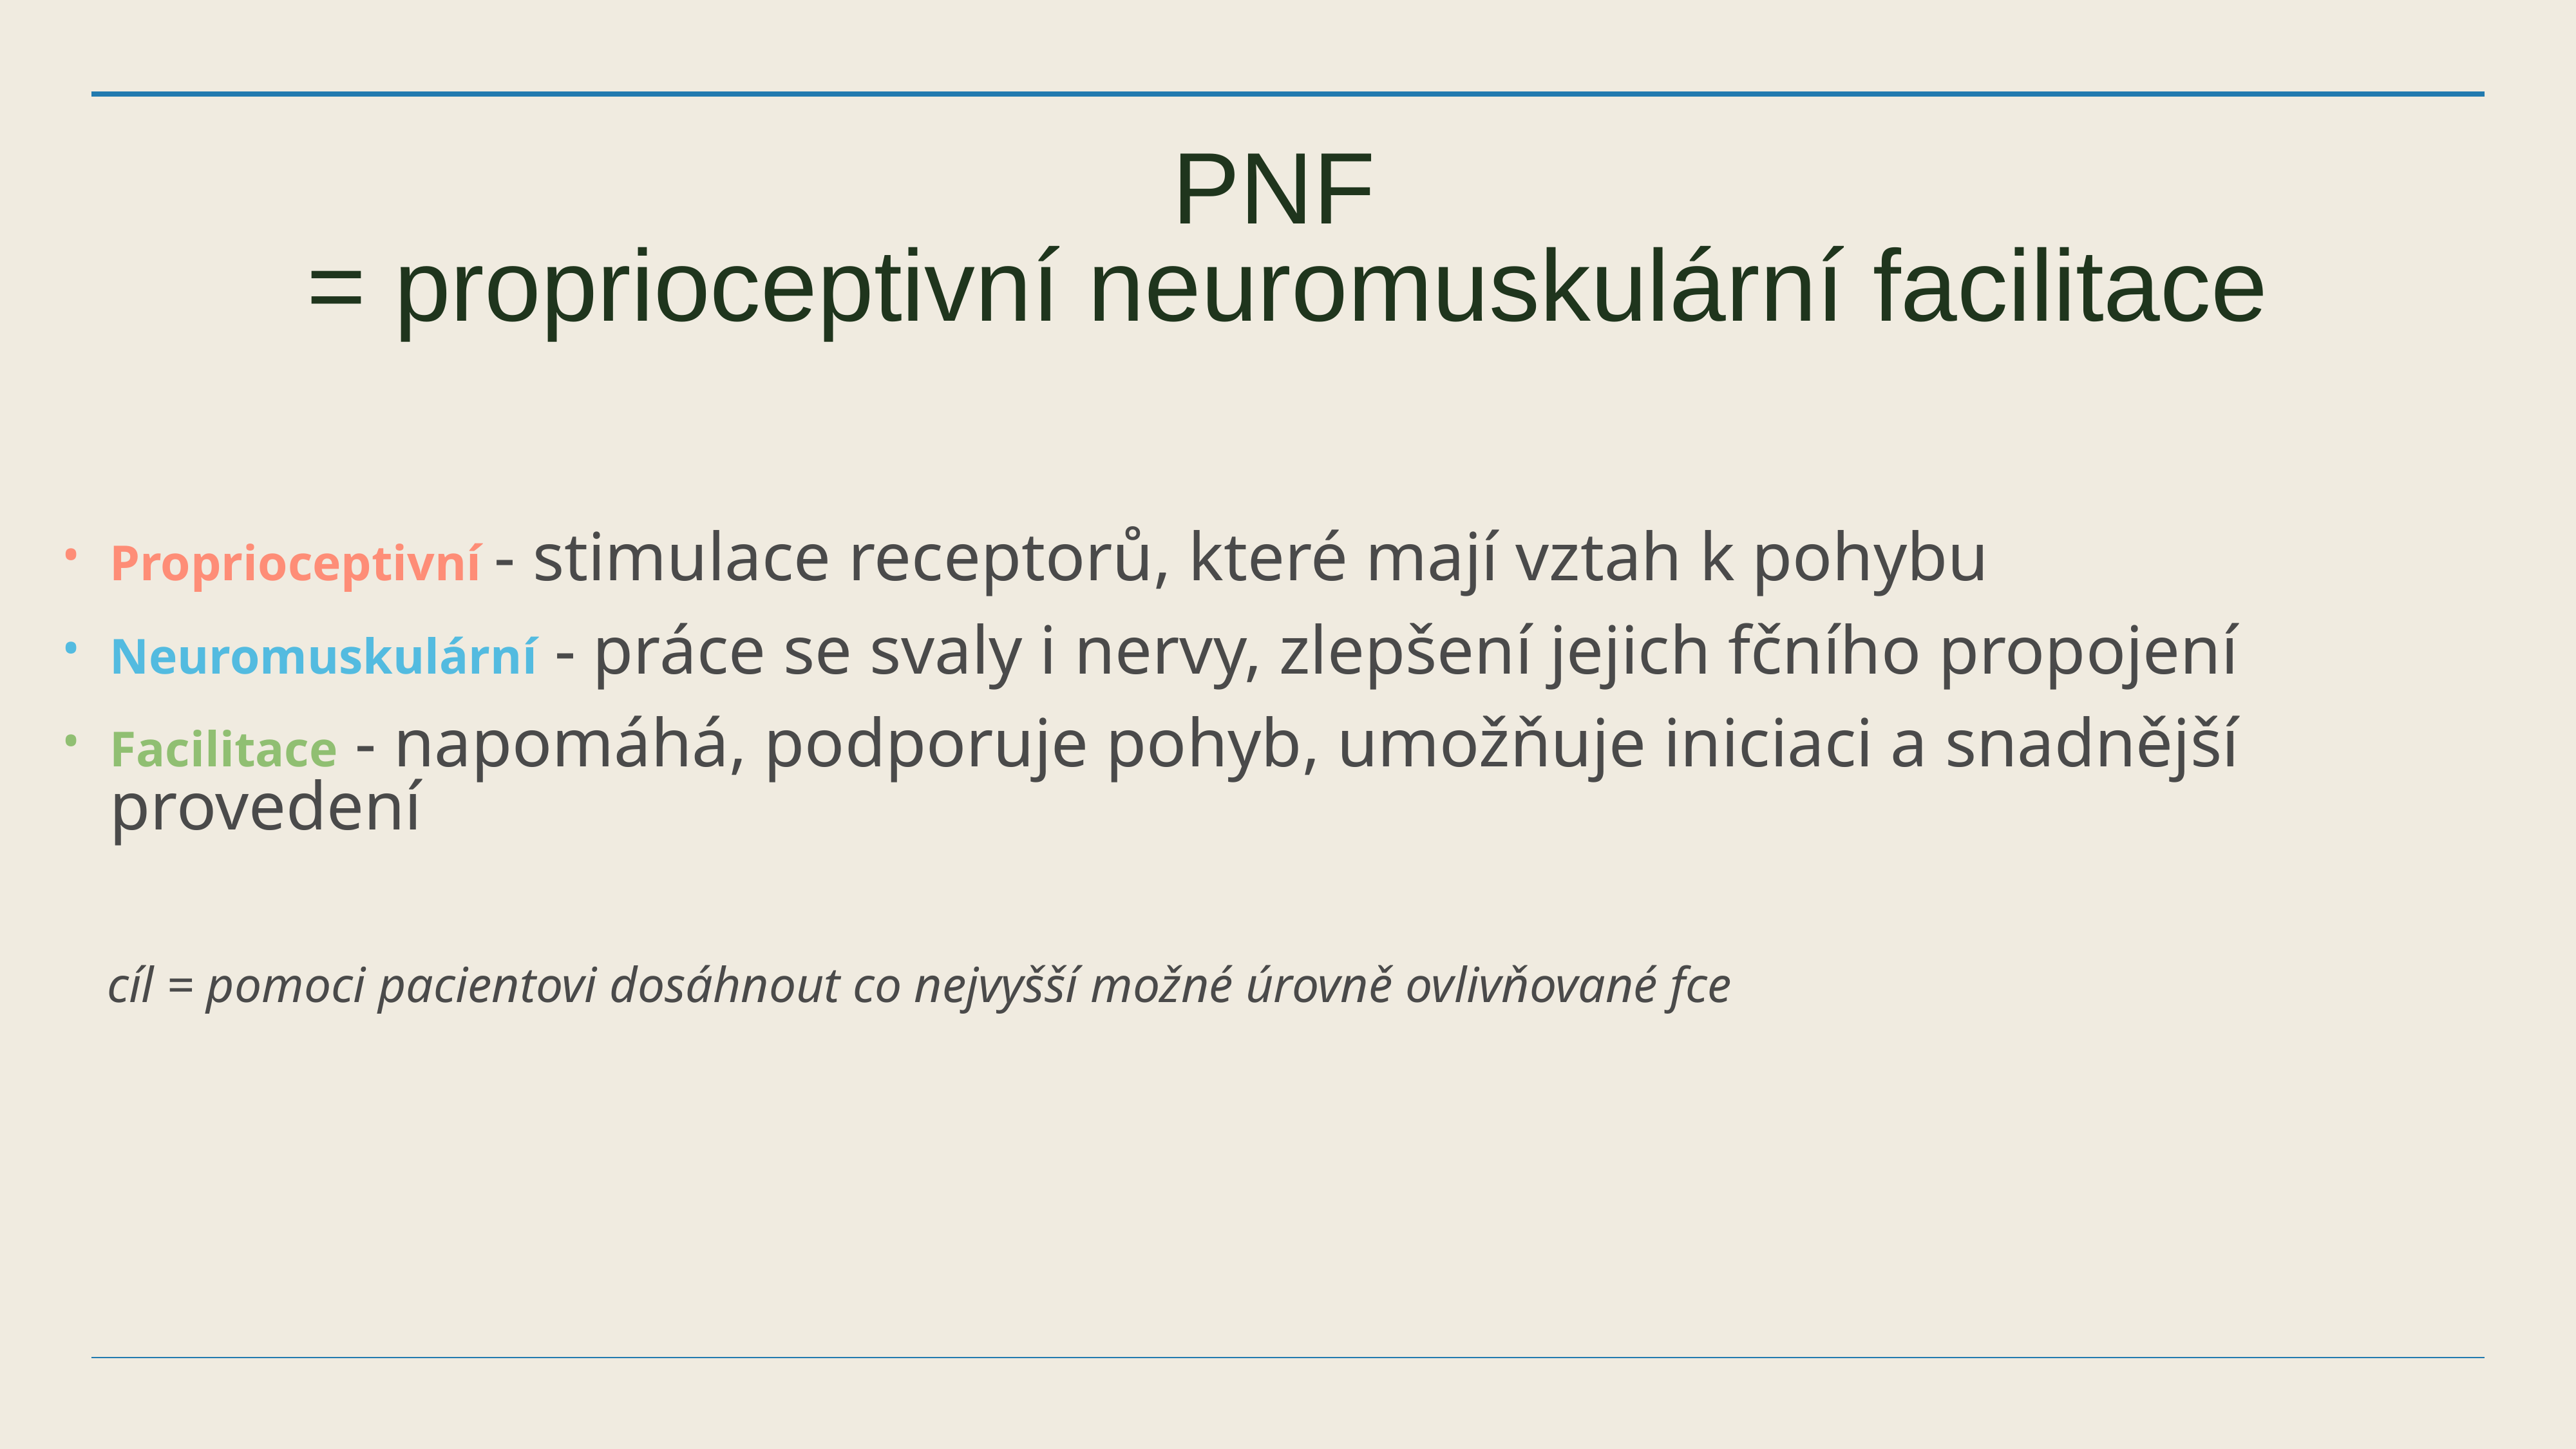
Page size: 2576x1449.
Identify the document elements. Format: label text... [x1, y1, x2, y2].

title PNF = proprioceptivní neuromuskulární facilitace [182, 140, 2394, 481]
list Proprioceptivní - stimulace receptorů, které mají vztah k pohybu Neuromuskulární - práce se svaly i nervy, zlepšení jejich fčního propojení Facilitace - napomáhá, podporuje pohyb, umožňuje iniciaci a snadnější provedení cíl = pomoci pacientovi dosáhnout co nejvyšší možné úrovně ovlivňované fce [57, 524, 2519, 1176]
